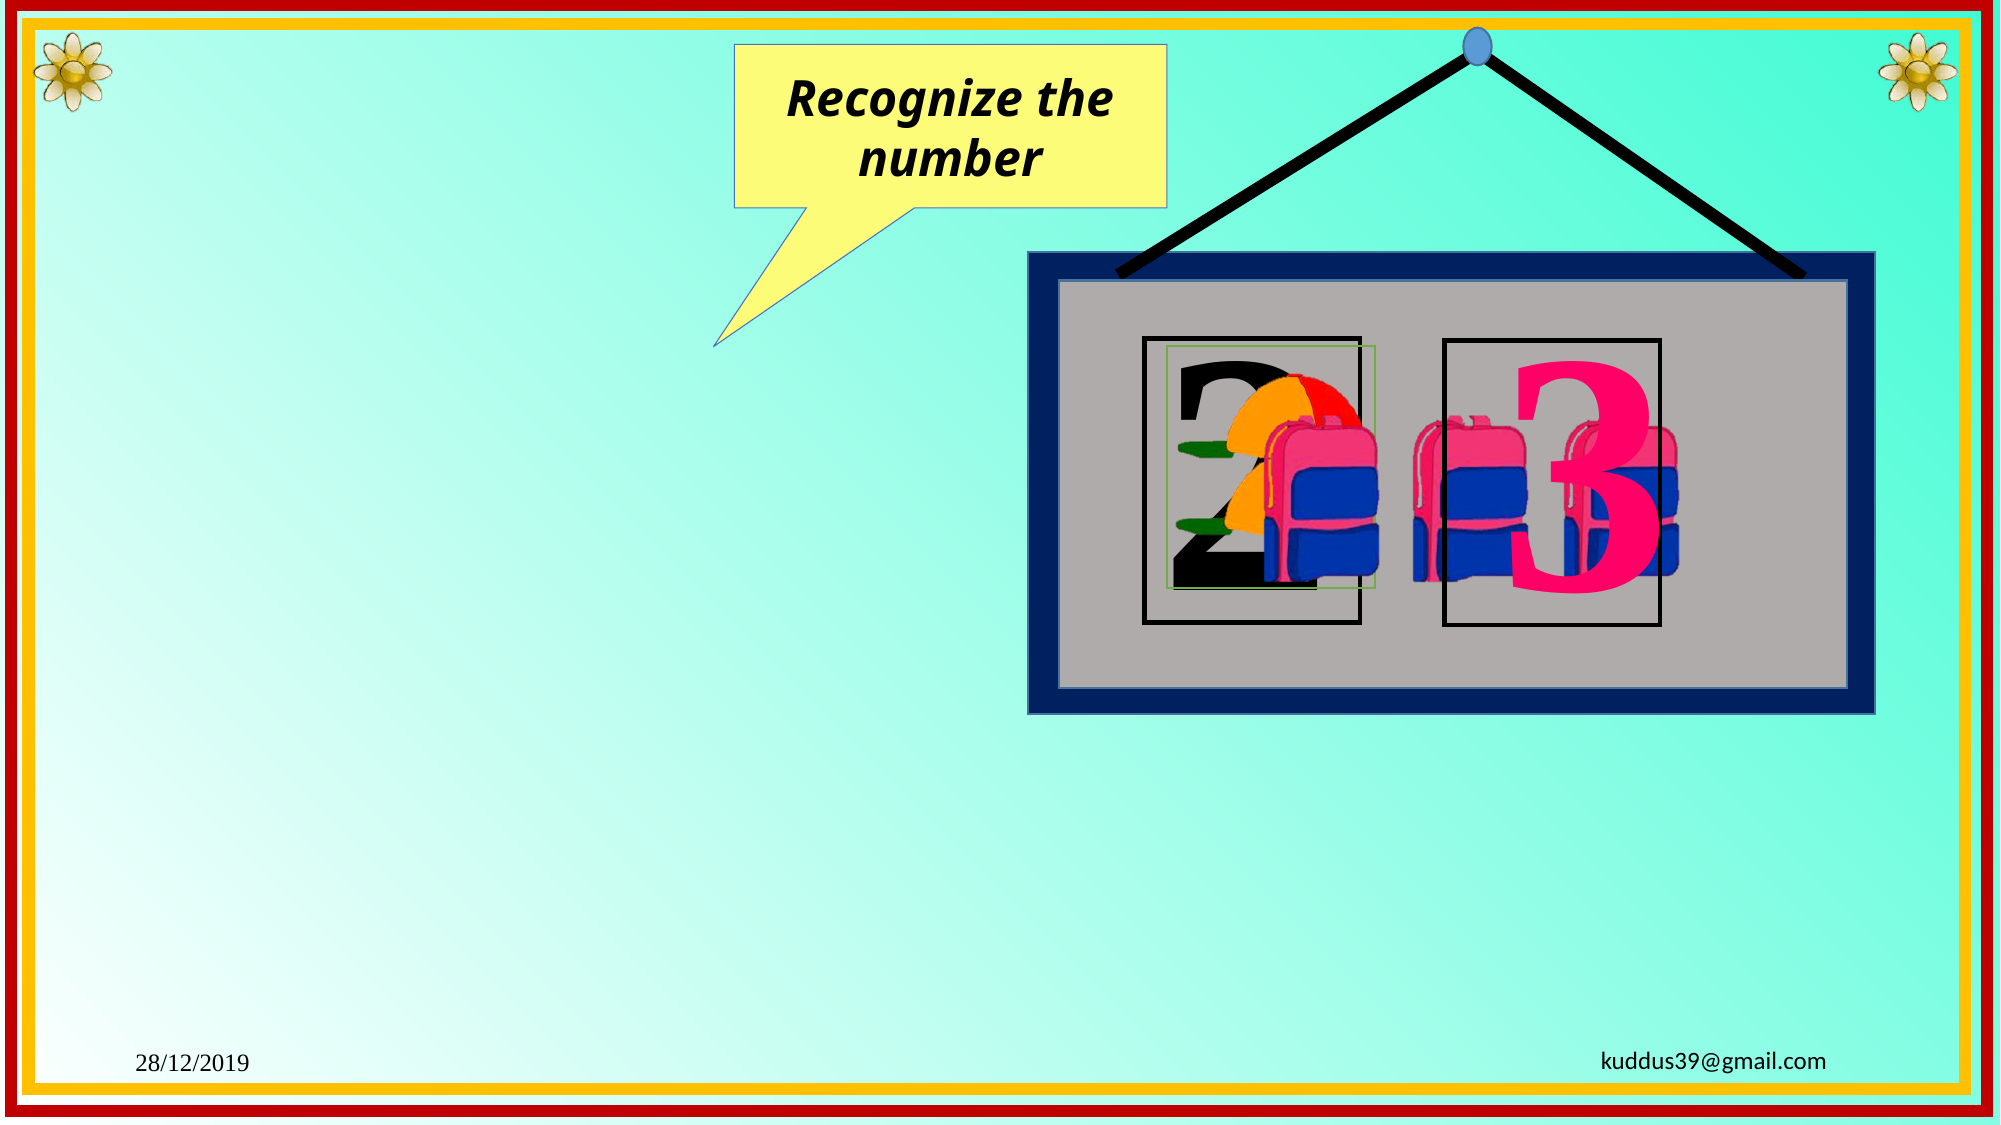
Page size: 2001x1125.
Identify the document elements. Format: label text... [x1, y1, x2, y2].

text_box Recognize the number [713, 43, 1027, 348]
picture [28, 23, 120, 120]
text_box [1218, 315, 1764, 672]
text_box [620, 702, 1270, 1125]
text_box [1166, 345, 1218, 589]
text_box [1027, 27, 1875, 715]
picture [1873, 23, 1966, 120]
